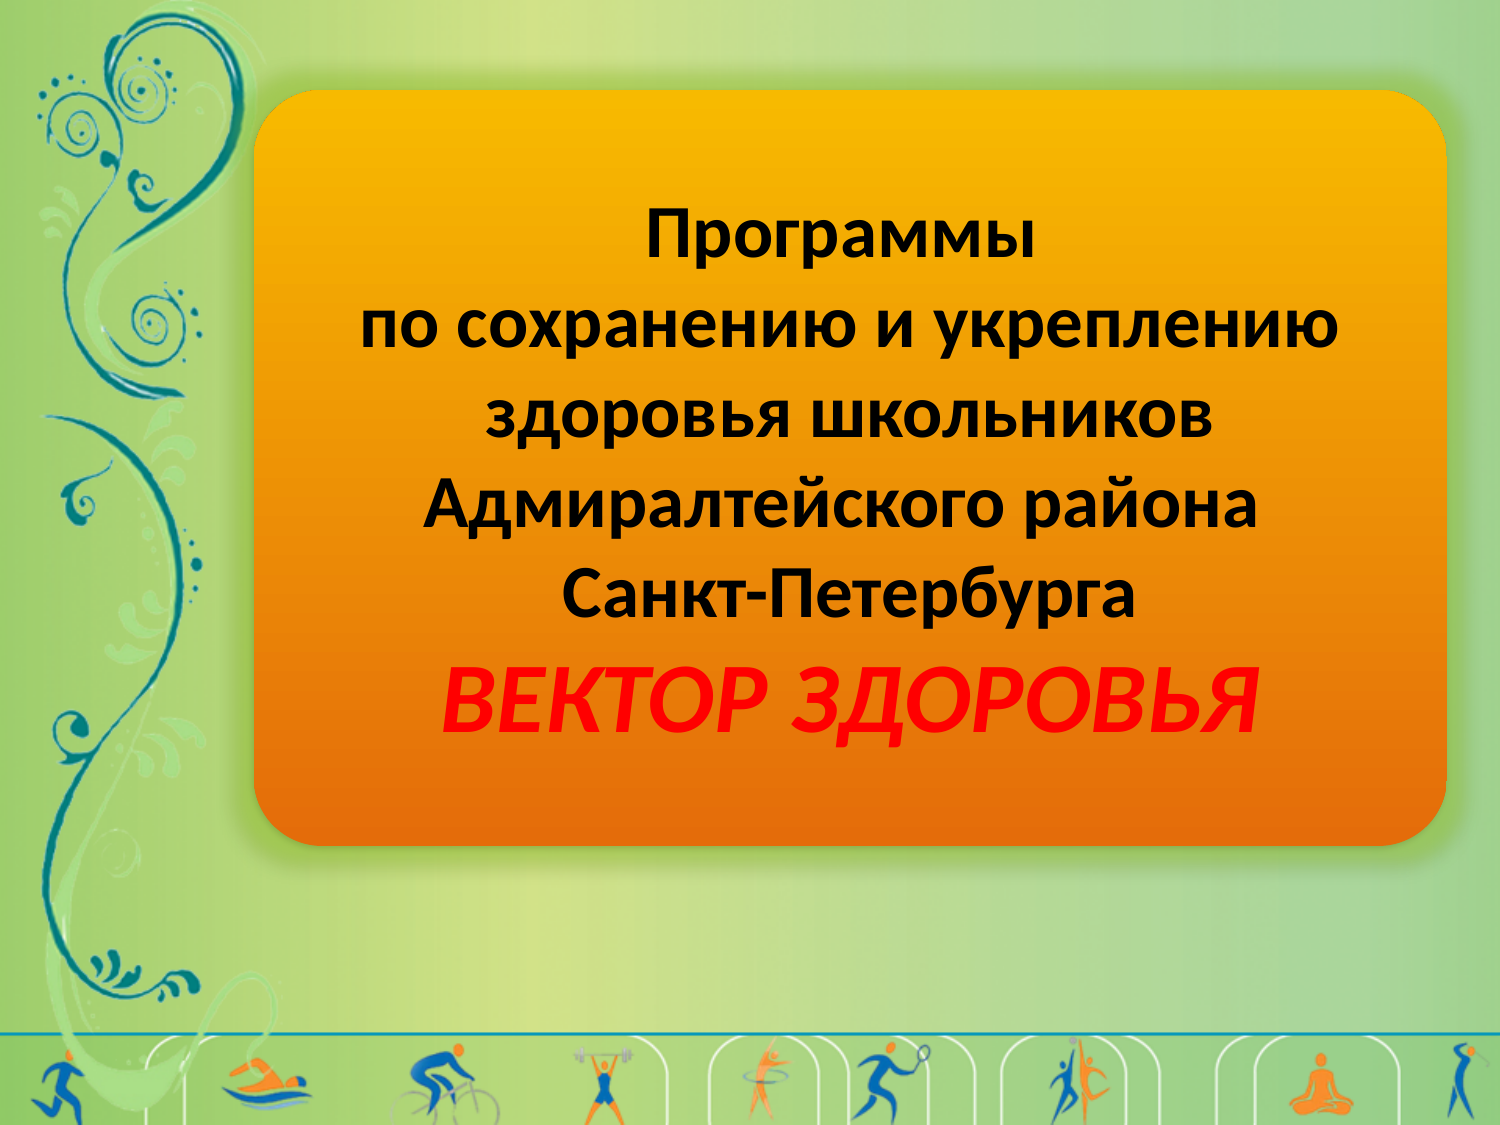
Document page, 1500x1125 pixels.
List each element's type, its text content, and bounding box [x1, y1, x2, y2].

picture [0, 0, 1500, 1125]
text_box Программы по сохранению и укреплению здоровья школьников Адмиралтейского района Санкт-Петербурга ВЕКТОР ЗДОРОВЬЯ [253, 90, 1447, 846]
